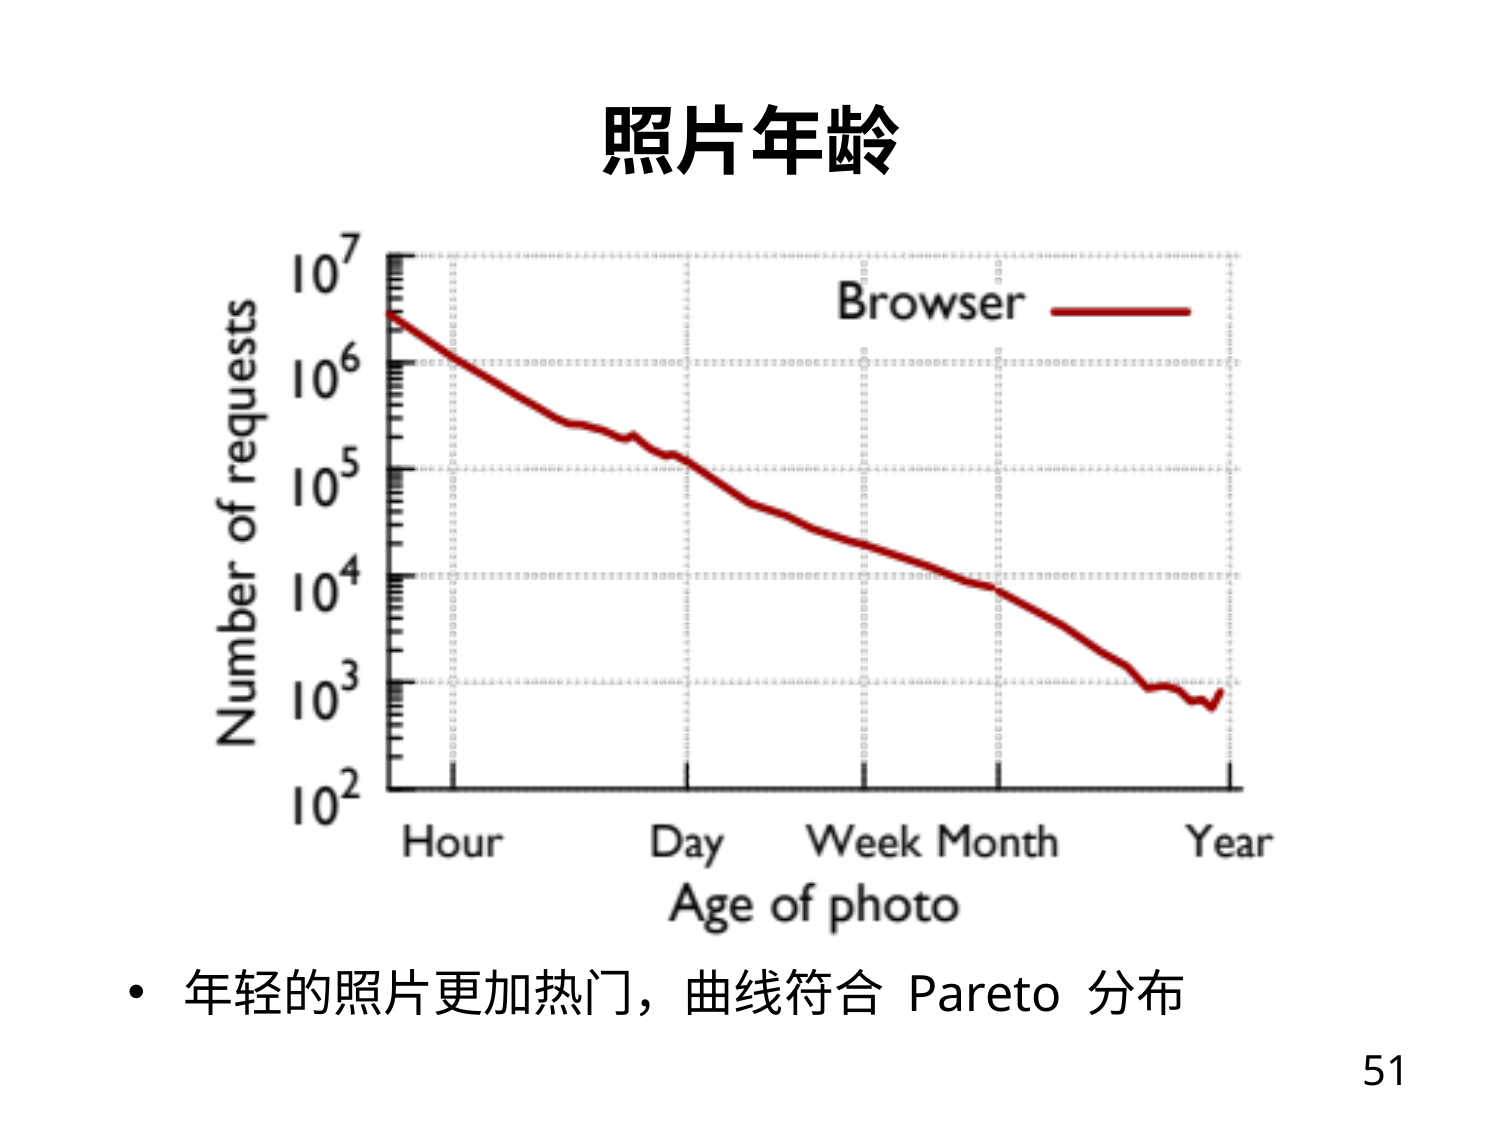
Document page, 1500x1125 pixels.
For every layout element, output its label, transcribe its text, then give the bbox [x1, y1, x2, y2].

text_box 年轻的照片更加热门，曲线符合 Pareto 分布 [112, 953, 1470, 1068]
picture [203, 200, 1318, 952]
slide_number 50 [1074, 1068, 1425, 1103]
title 照片年龄 [75, 45, 1425, 233]
